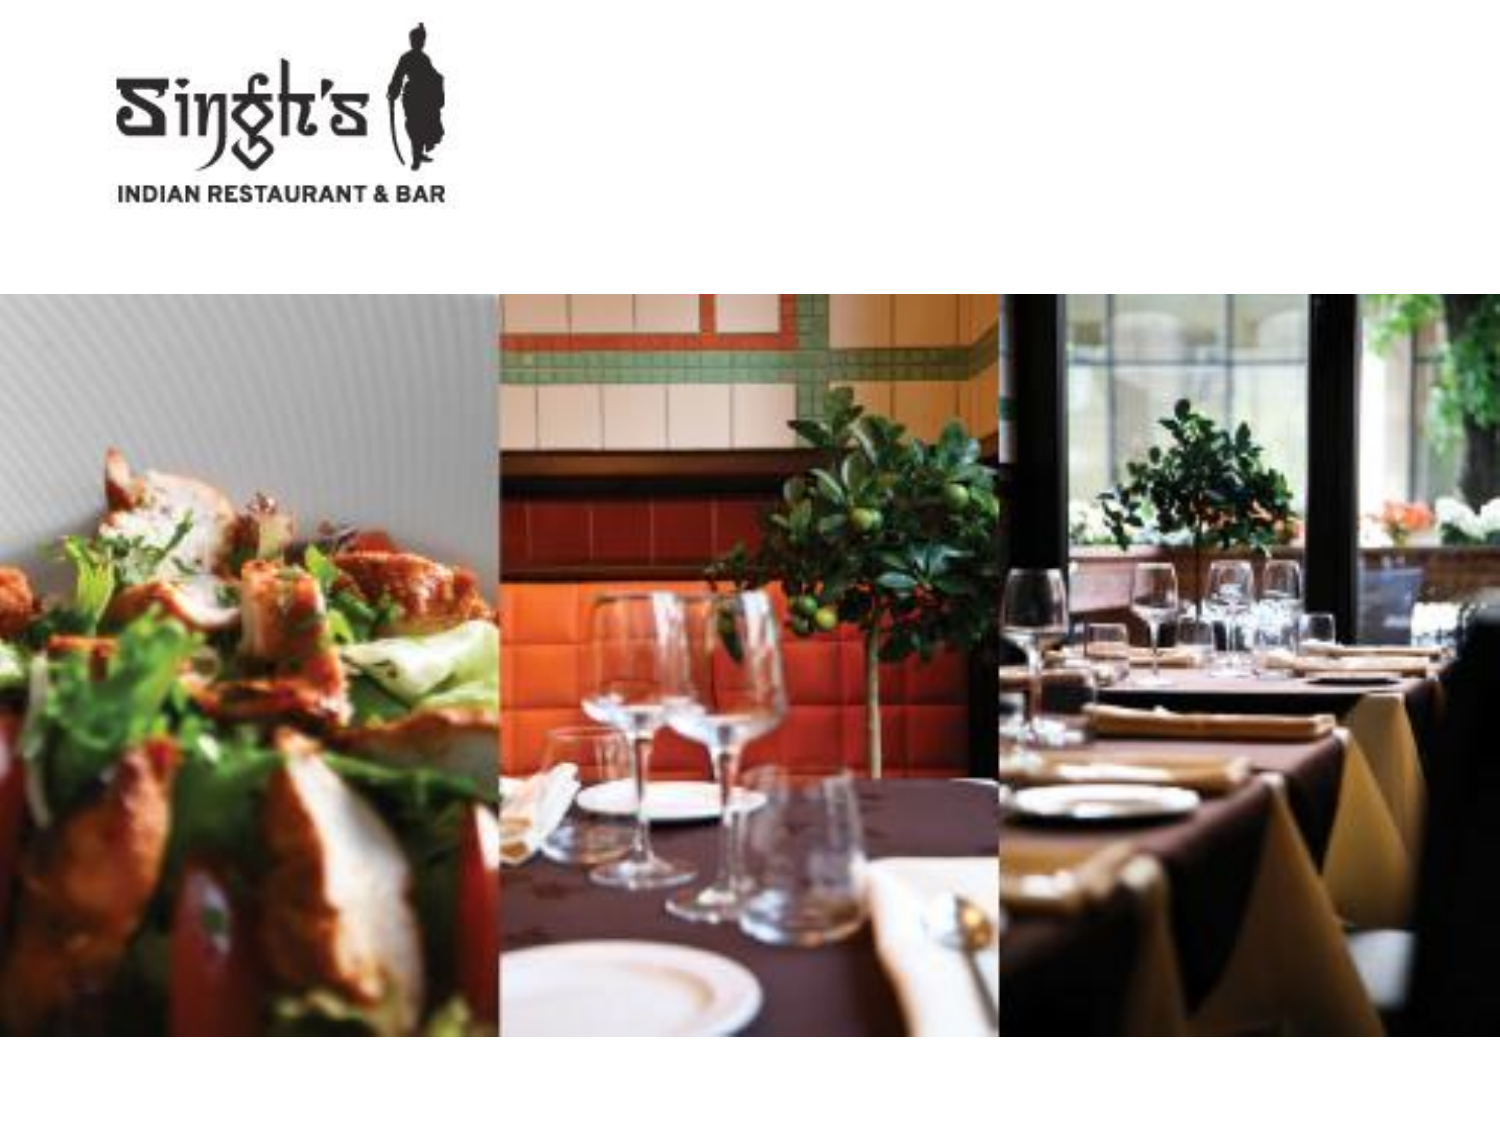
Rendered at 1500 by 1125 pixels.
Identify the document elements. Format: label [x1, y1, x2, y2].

picture [0, 293, 1500, 1037]
picture [92, 17, 468, 210]
